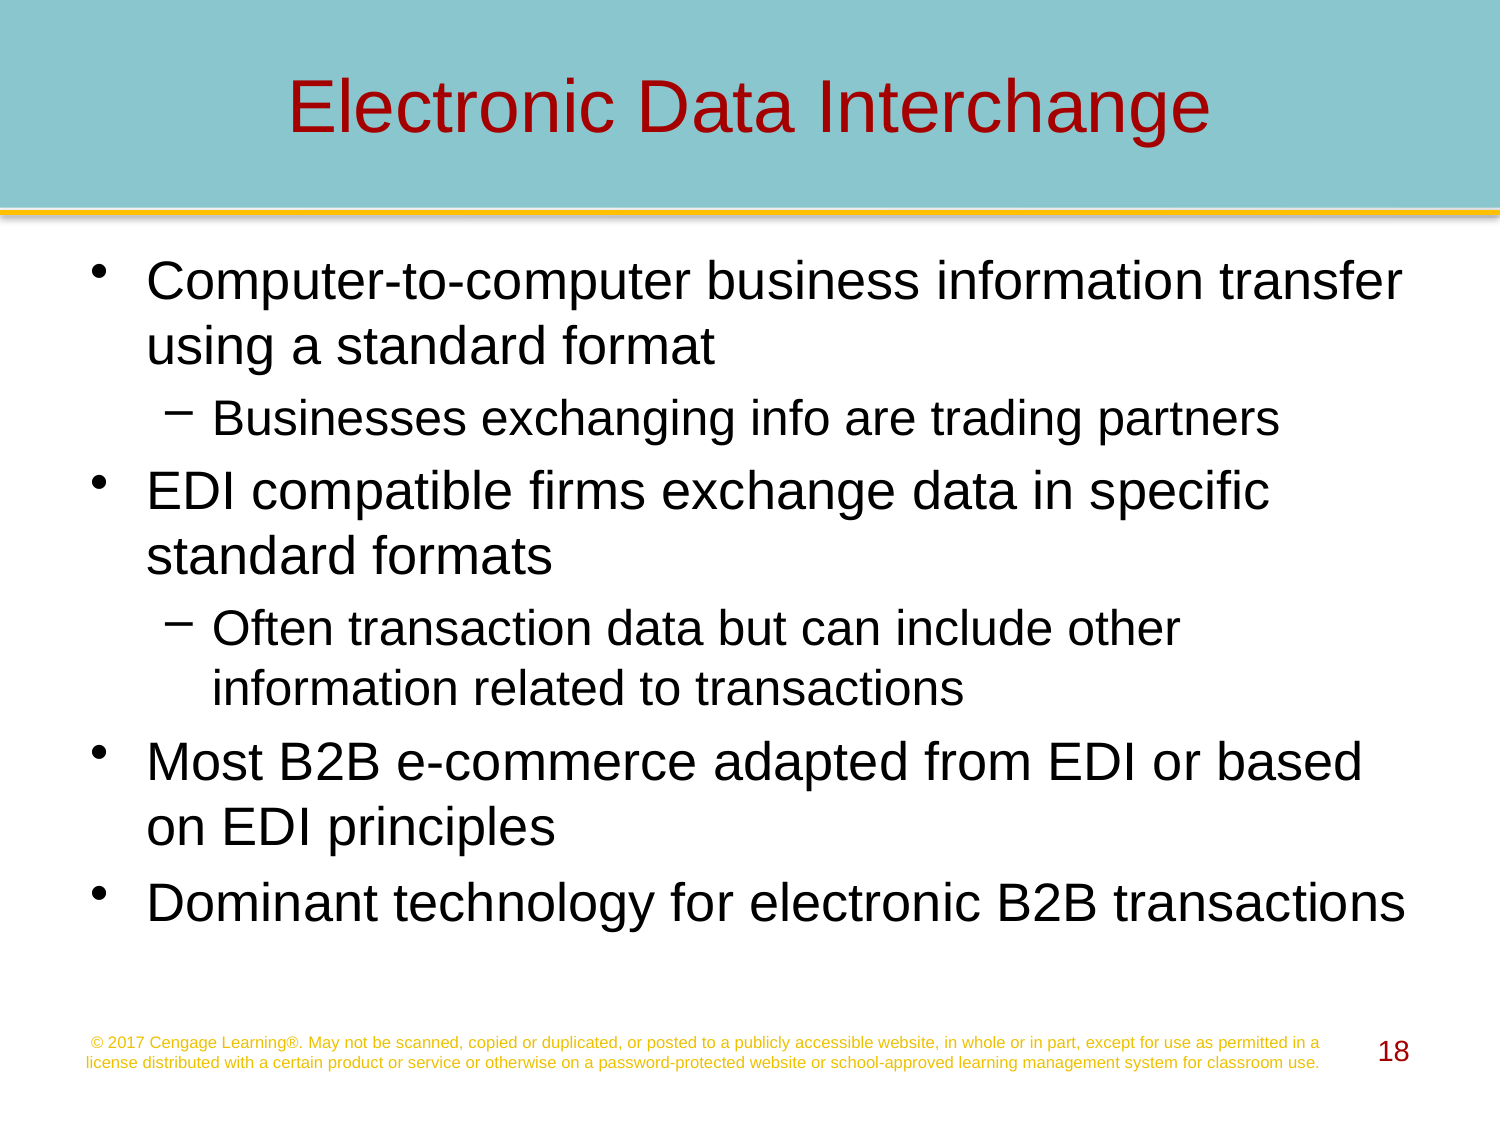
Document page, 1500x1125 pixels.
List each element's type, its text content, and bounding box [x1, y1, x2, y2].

title Electronic Data Interchange [0, 0, 1500, 208]
footer © 2017 Cengage Learning®. May not be scanned, copied or duplicated, or posted to a publicly accessible website, in whole or in part, except for use as permitted in a license distributed with a certain product or service or otherwise on a password-protected website or school-approved learning management system for classroom use. [62, 1024, 1074, 1103]
slide_number 18 [1074, 1024, 1426, 1103]
list Computer-to-computer business information transfer using a standard format Businesses exchanging info are trading partners EDI compatible firms exchange data in specific standard formats Often transaction data but can include other information related to transactions Most B2B e-commerce adapted from EDI or based on EDI principles Dominant technology for electronic B2B transactions [75, 237, 1425, 1005]
